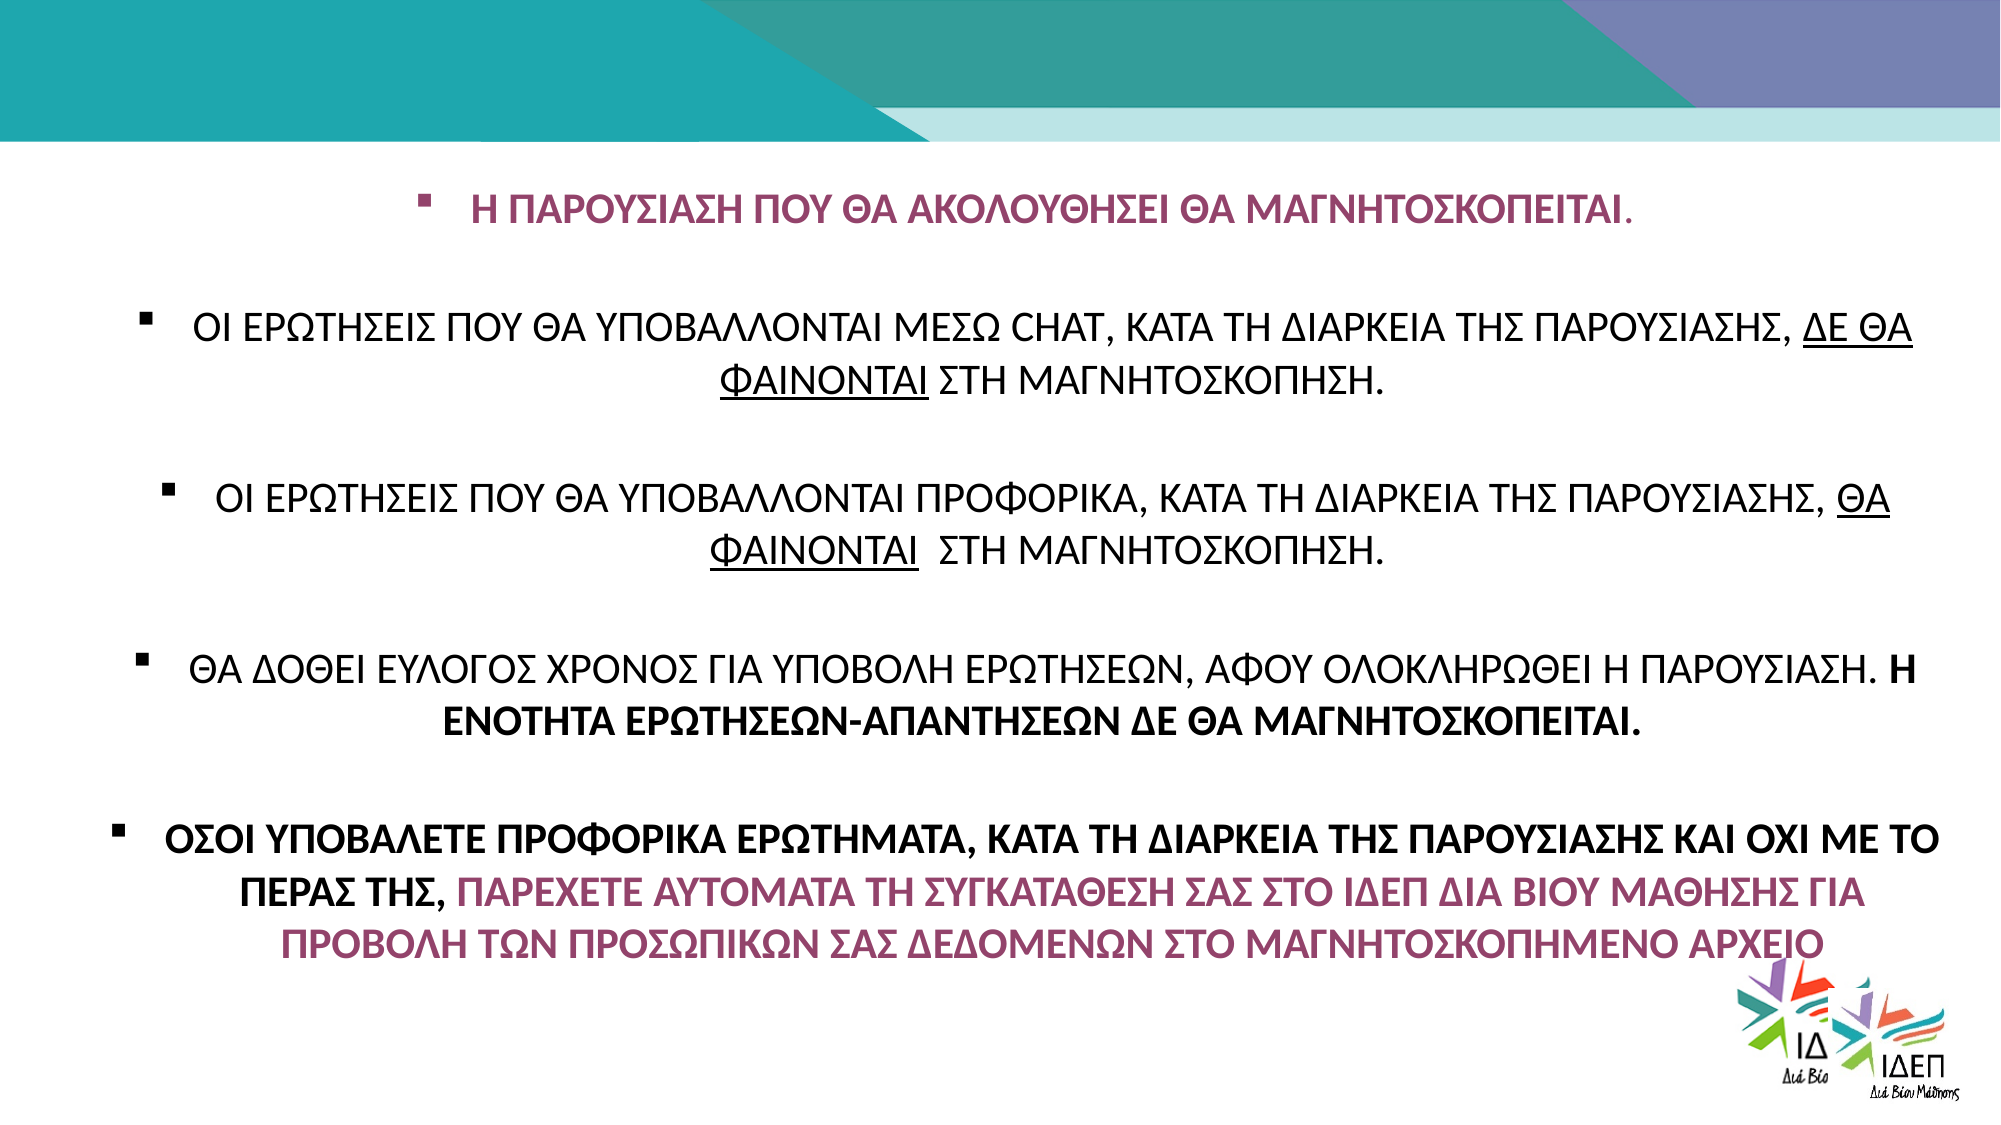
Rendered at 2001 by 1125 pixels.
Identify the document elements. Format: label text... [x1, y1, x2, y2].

picture [0, 0, 2001, 1125]
text_box Η ΠΑΡΟΥΣΙΑΣΗ ΠΟΥ ΘΑ ΑΚΟΛΟΥΘΗΣΕΙ ΘΑ ΜΑΓΝΗΤΟΣΚΟΠΕΙΤΑΙ. ΟΙ ΕΡΩΤΗΣΕΙΣ ΠΟΥ ΘΑ ΥΠΟΒΑΛΛΟΝΤΑΙ ΜΕΣΩ CHAT, ΚΑΤΑ ΤΗ ΔΙΑΡΚΕΙΑ ΤΗΣ ΠΑΡΟΥΣΙΑΣΗΣ, ΔΕ ΘΑ ΦΑΙΝΟΝΤΑΙ ΣΤΗ ΜΑΓΝΗΤΟΣΚΟΠΗΣΗ. ΟΙ ΕΡΩΤΗΣΕΙΣ ΠΟΥ ΘΑ ΥΠΟΒΑΛΛΟΝΤΑΙ ΠΡΟΦΟΡΙΚΑ, ΚΑΤΑ ΤΗ ΔΙΑΡΚΕΙΑ ΤΗΣ ΠΑΡΟΥΣΙΑΣΗΣ, ΘΑ ΦΑΙΝΟΝΤΑΙ ΣΤΗ ΜΑΓΝΗΤΟΣΚΟΠΗΣΗ. ΘΑ ΔΟΘΕΙ ΕΥΛΟΓΟΣ ΧΡΟΝΟΣ ΓΙΑ ΥΠΟΒΟΛΗ ΕΡΩΤΗΣΕΩΝ, ΑΦΟΥ ΟΛΟΚΛΗΡΩΘΕΙ Η ΠΑΡΟΥΣΙΑΣΗ. Η ΕΝΟΤΗΤΑ ΕΡΩΤΗΣΕΩΝ-ΑΠΑΝΤΗΣΕΩΝ ΔΕ ΘΑ ΜΑΓΝΗΤΟΣΚΟΠΕΙΤΑΙ. ΟΣΟΙ ΥΠΟΒΑΛΕΤΕ ΠΡΟΦΟΡΙΚΑ ΕΡΩΤΗΜΑΤΑ, ΚΑΤΑ ΤΗ ΔΙΑΡΚΕΙΑ ΤΗΣ ΠΑΡΟΥΣΙΑΣΗΣ ΚΑΙ ΟΧΙ ΜΕ ΤΟ ΠΕΡΑΣ ΤΗΣ, ΠΑΡΕΧΕΤΕ ΑΥΤΟΜΑΤΑ ΤΗ ΣΥΓΚΑΤΑΘΕΣΗ ΣΑΣ ΣΤΟ ΙΔΕΠ ΔΙΑ ΒΙΟΥ ΜΑΘΗΣΗΣ ΓΙΑ ΠΡΟΒΟΛΗ ΤΩΝ ΠΡΟΣΩΠΙΚΩΝ ΣΑΣ ΔΕΔΟΜΕΝΩΝ ΣΤΟ ΜΑΓΝΗΤΟΣΚΟΠΗΜΕΝΟ ΑΡΧΕΙΟ [84, 172, 1965, 975]
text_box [0, 0, 930, 142]
text_box [656, 0, 2000, 143]
